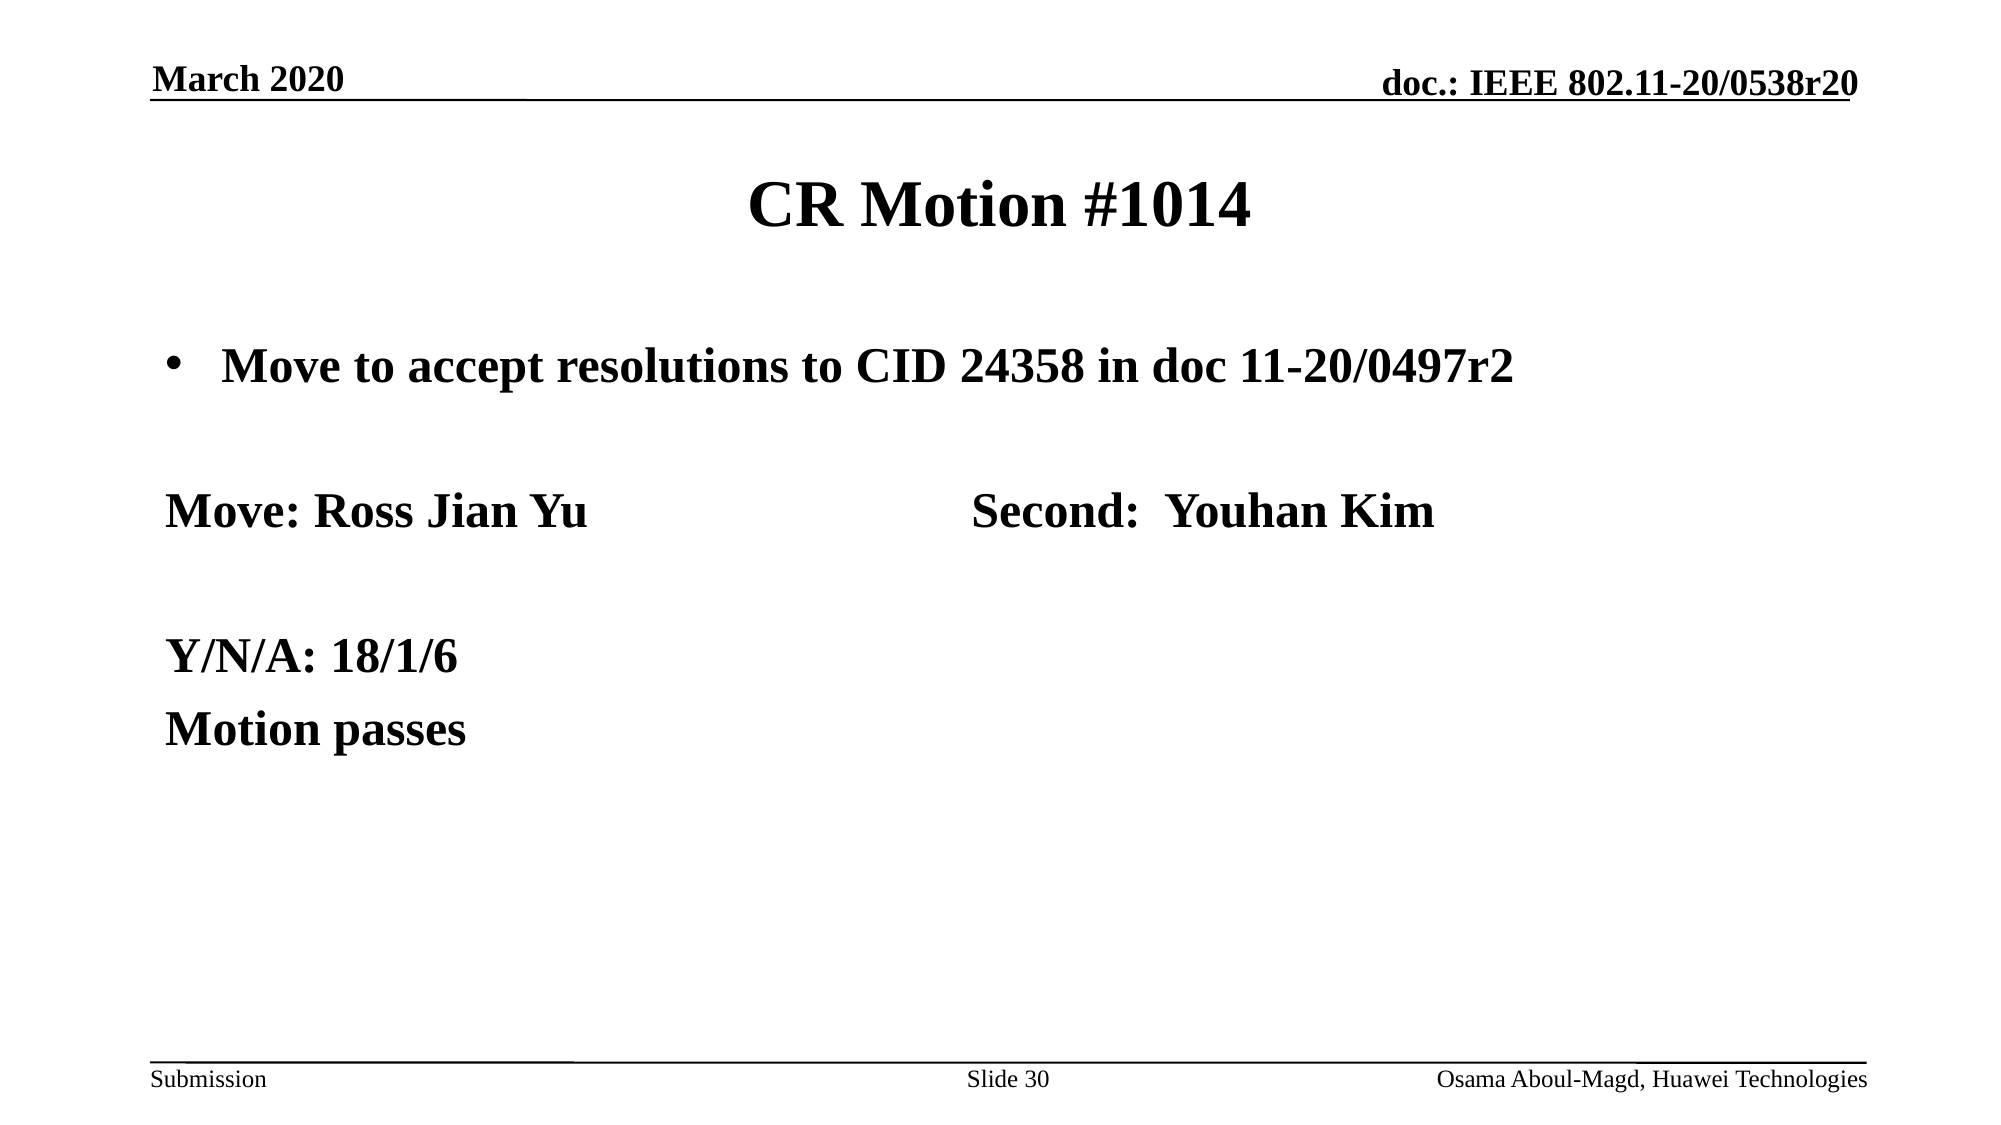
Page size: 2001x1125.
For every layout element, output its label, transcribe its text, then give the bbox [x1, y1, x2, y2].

list Move to accept resolutions to CID 24358 in doc 11-20/0497r2 Move: Ross Jian Yu Second: Youhan Kim Y/N/A: 18/1/6 Motion passes [149, 324, 1850, 1000]
slide_number Slide 30 [950, 1061, 1067, 1123]
title CR Motion #1014 [149, 112, 1850, 288]
footer Osama Aboul-Magd, Huawei Technologies [1171, 1061, 1869, 1093]
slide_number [152, 54, 563, 100]
